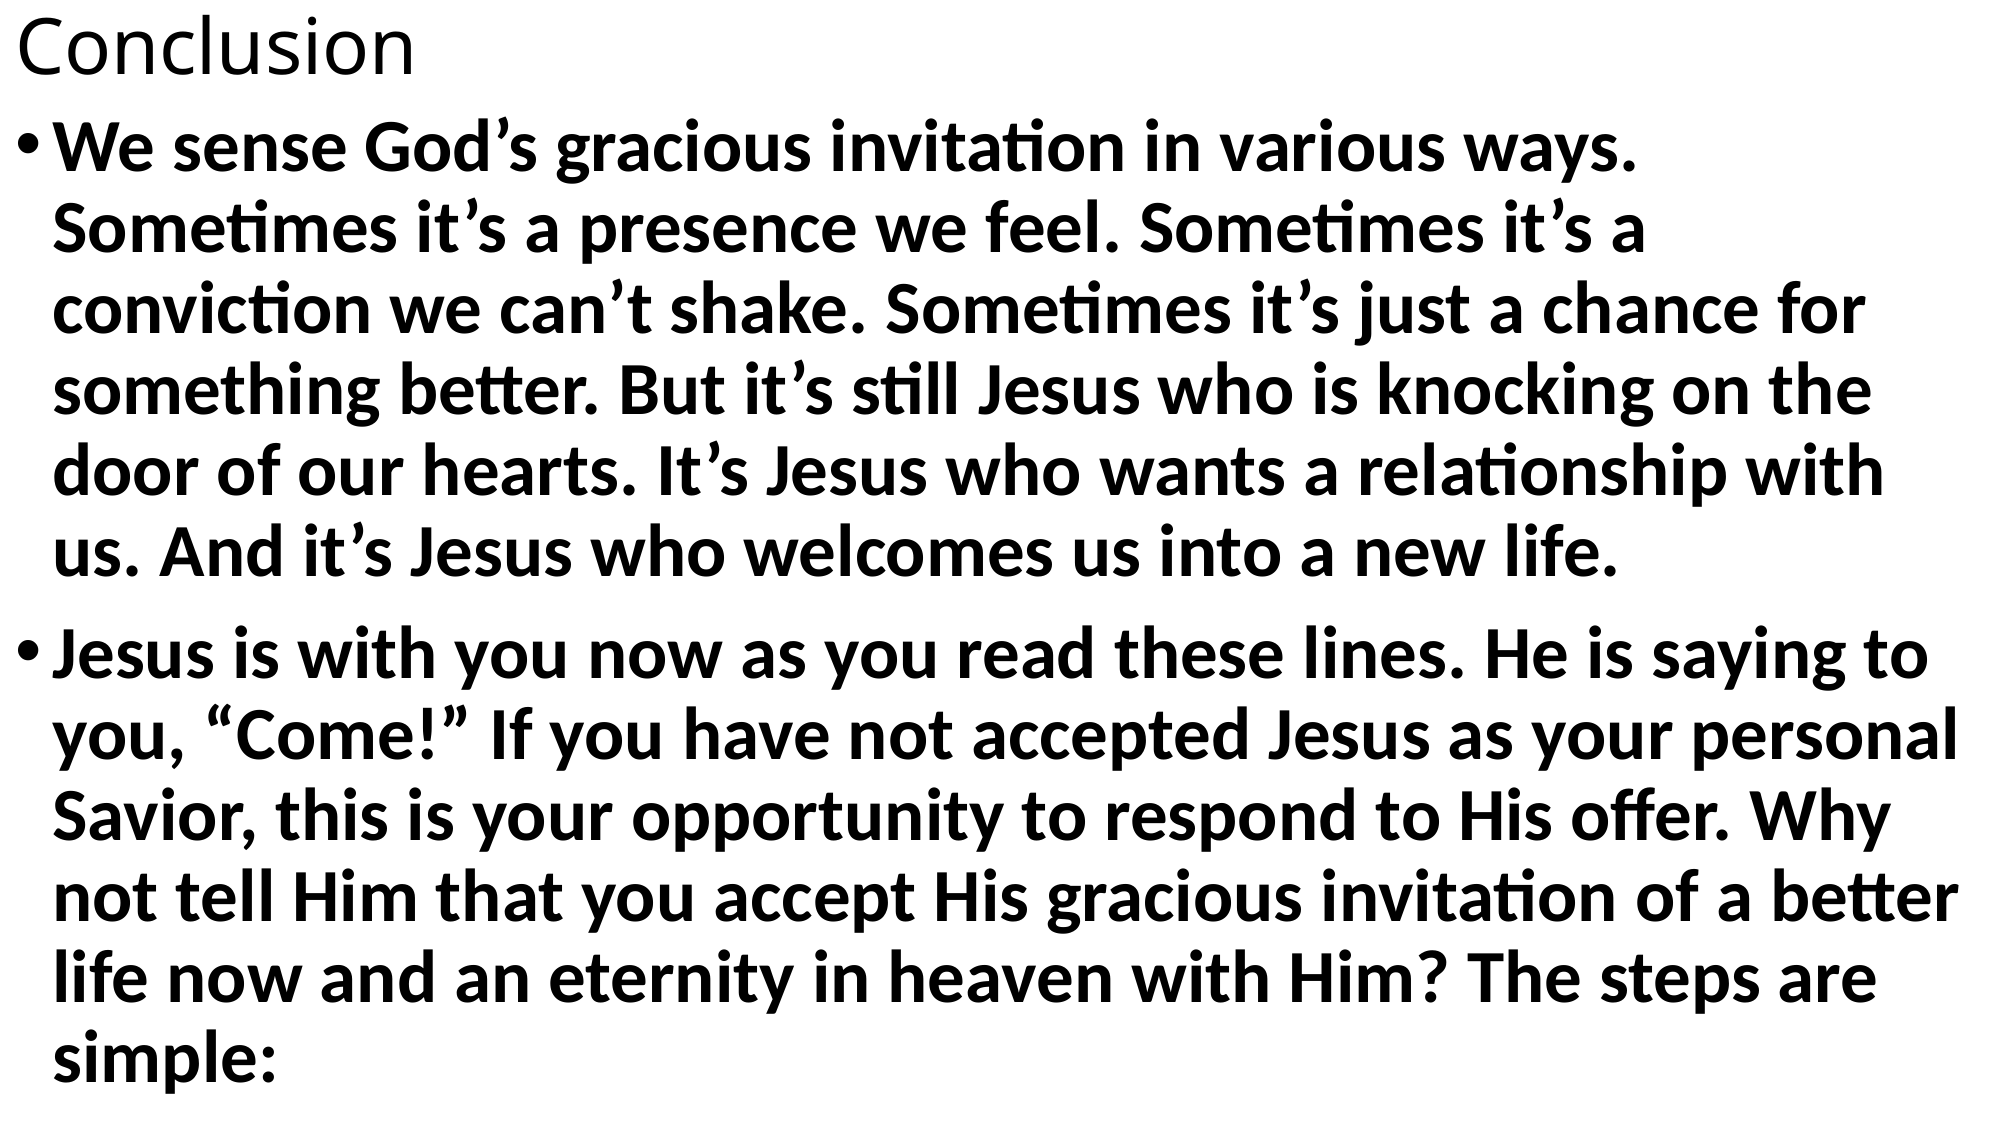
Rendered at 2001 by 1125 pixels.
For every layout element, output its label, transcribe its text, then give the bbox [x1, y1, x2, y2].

list We sense God’s gracious invitation in various ways. Sometimes it’s a presence we feel. Sometimes it’s a conviction we can’t shake. Sometimes it’s just a chance for something better. But it’s still Jesus who is knocking on the door of our hearts. It’s Jesus who wants a relationship with us. And it’s Jesus who welcomes us into a new life. Jesus is with you now as you read these lines. He is saying to you, “Come!” If you have not accepted Jesus as your personal Savior, this is your opportunity to respond to His offer. Why not tell Him that you accept His gracious invitation of a better life now and an eternity in heaven with Him? The steps are simple: [0, 99, 2000, 1125]
title Conclusion [0, 0, 2000, 99]
